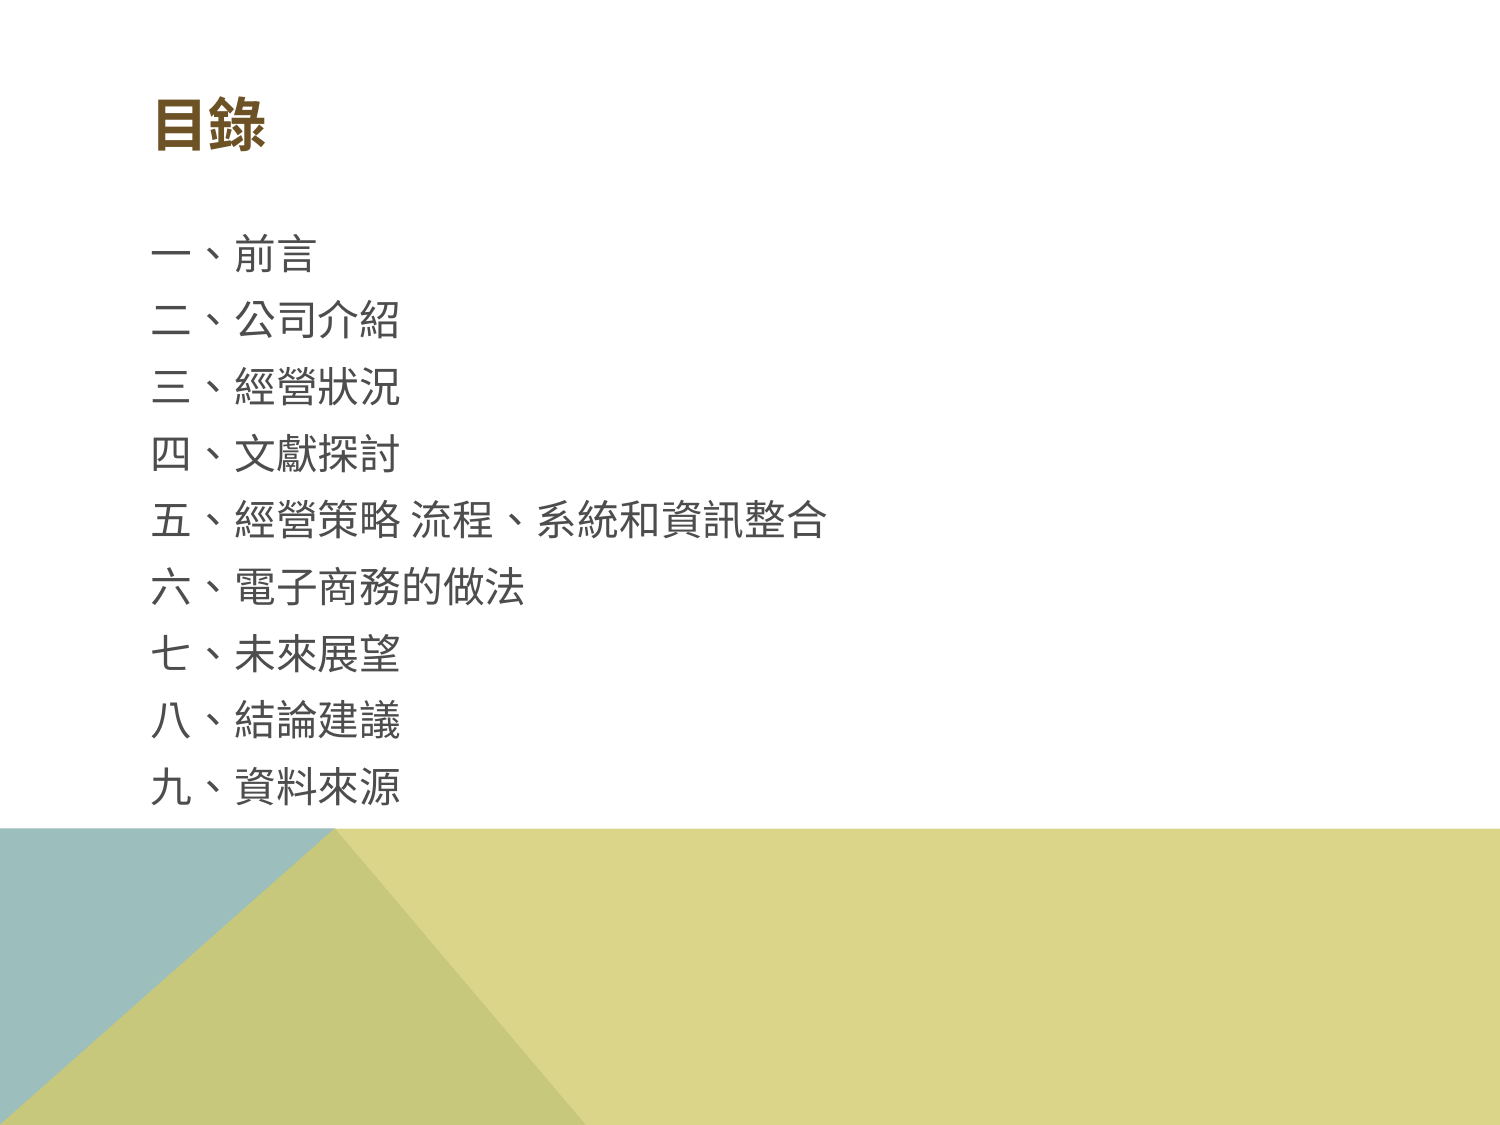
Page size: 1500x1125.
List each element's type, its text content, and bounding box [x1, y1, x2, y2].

list 一、前言 二、公司介紹 三、經營狀況 四、文獻探討 五、經營策略 流程、系統和資訊整合 六、電子商務的做法 七、未來展望 八、結論建議 九、資料來源 [135, 219, 1370, 858]
title 目錄 [135, 78, 1370, 169]
